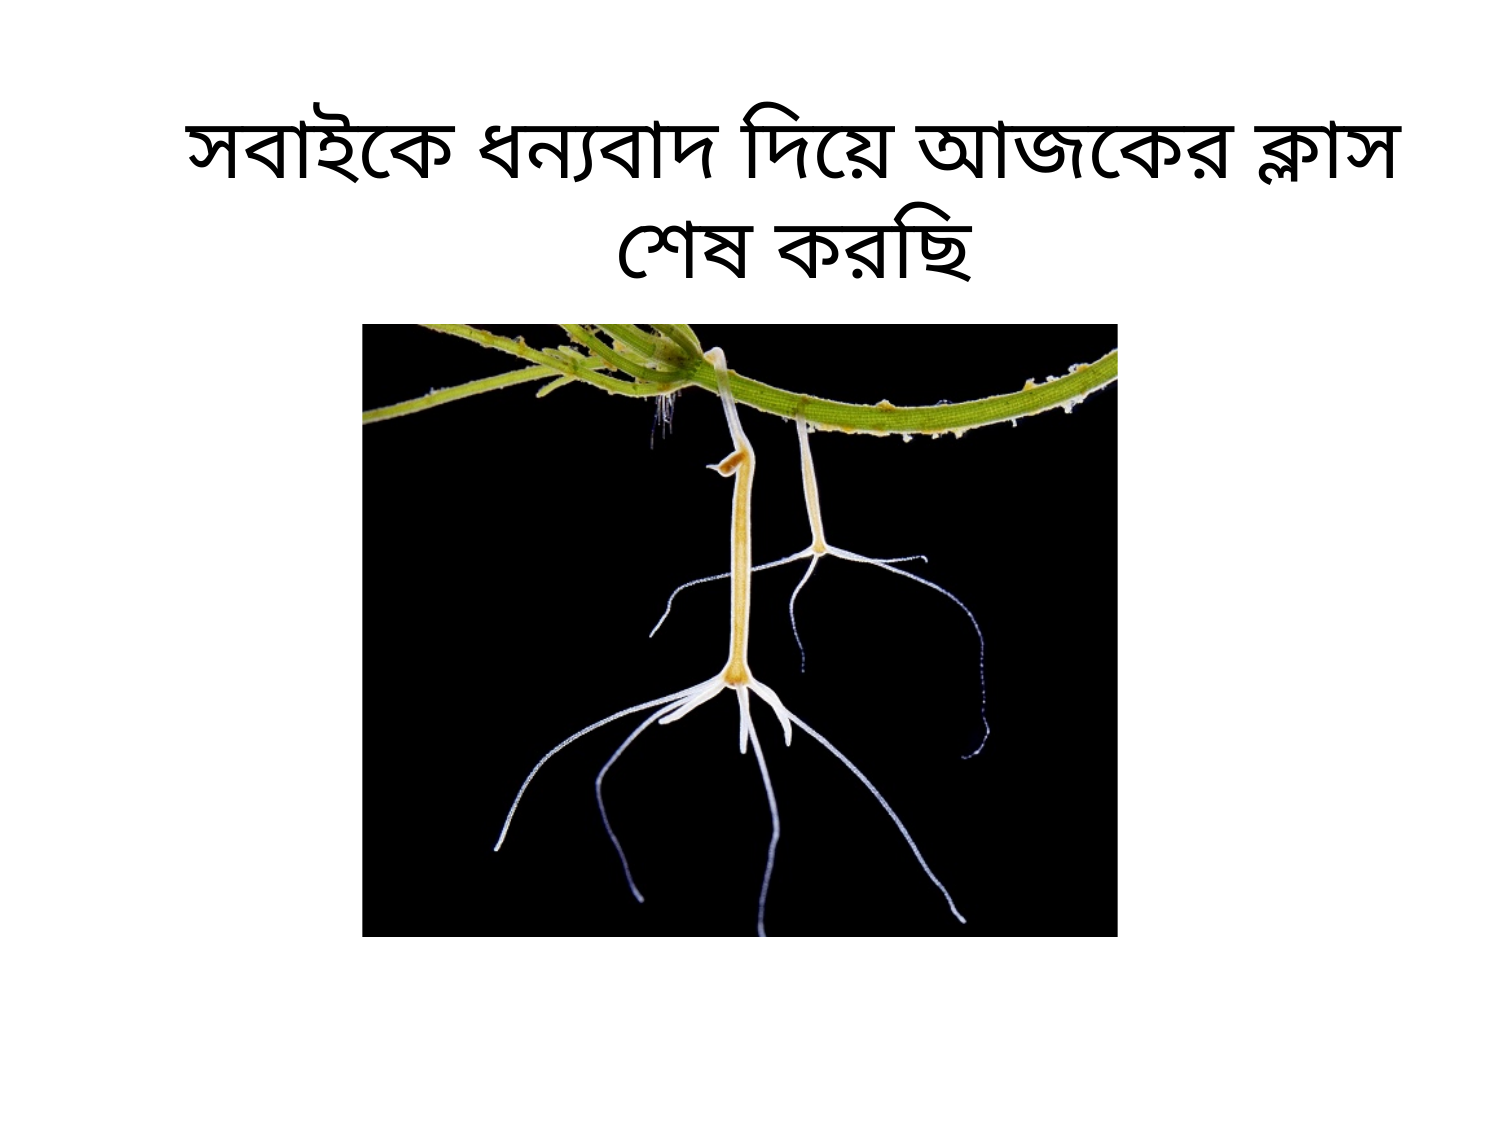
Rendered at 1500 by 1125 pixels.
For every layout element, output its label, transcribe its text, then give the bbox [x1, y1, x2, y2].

text_box সবাইকে ধন্যবাদ দিয়ে আজকের ক্লাস শেষ করছি [124, 87, 1463, 303]
picture [362, 324, 1118, 938]
